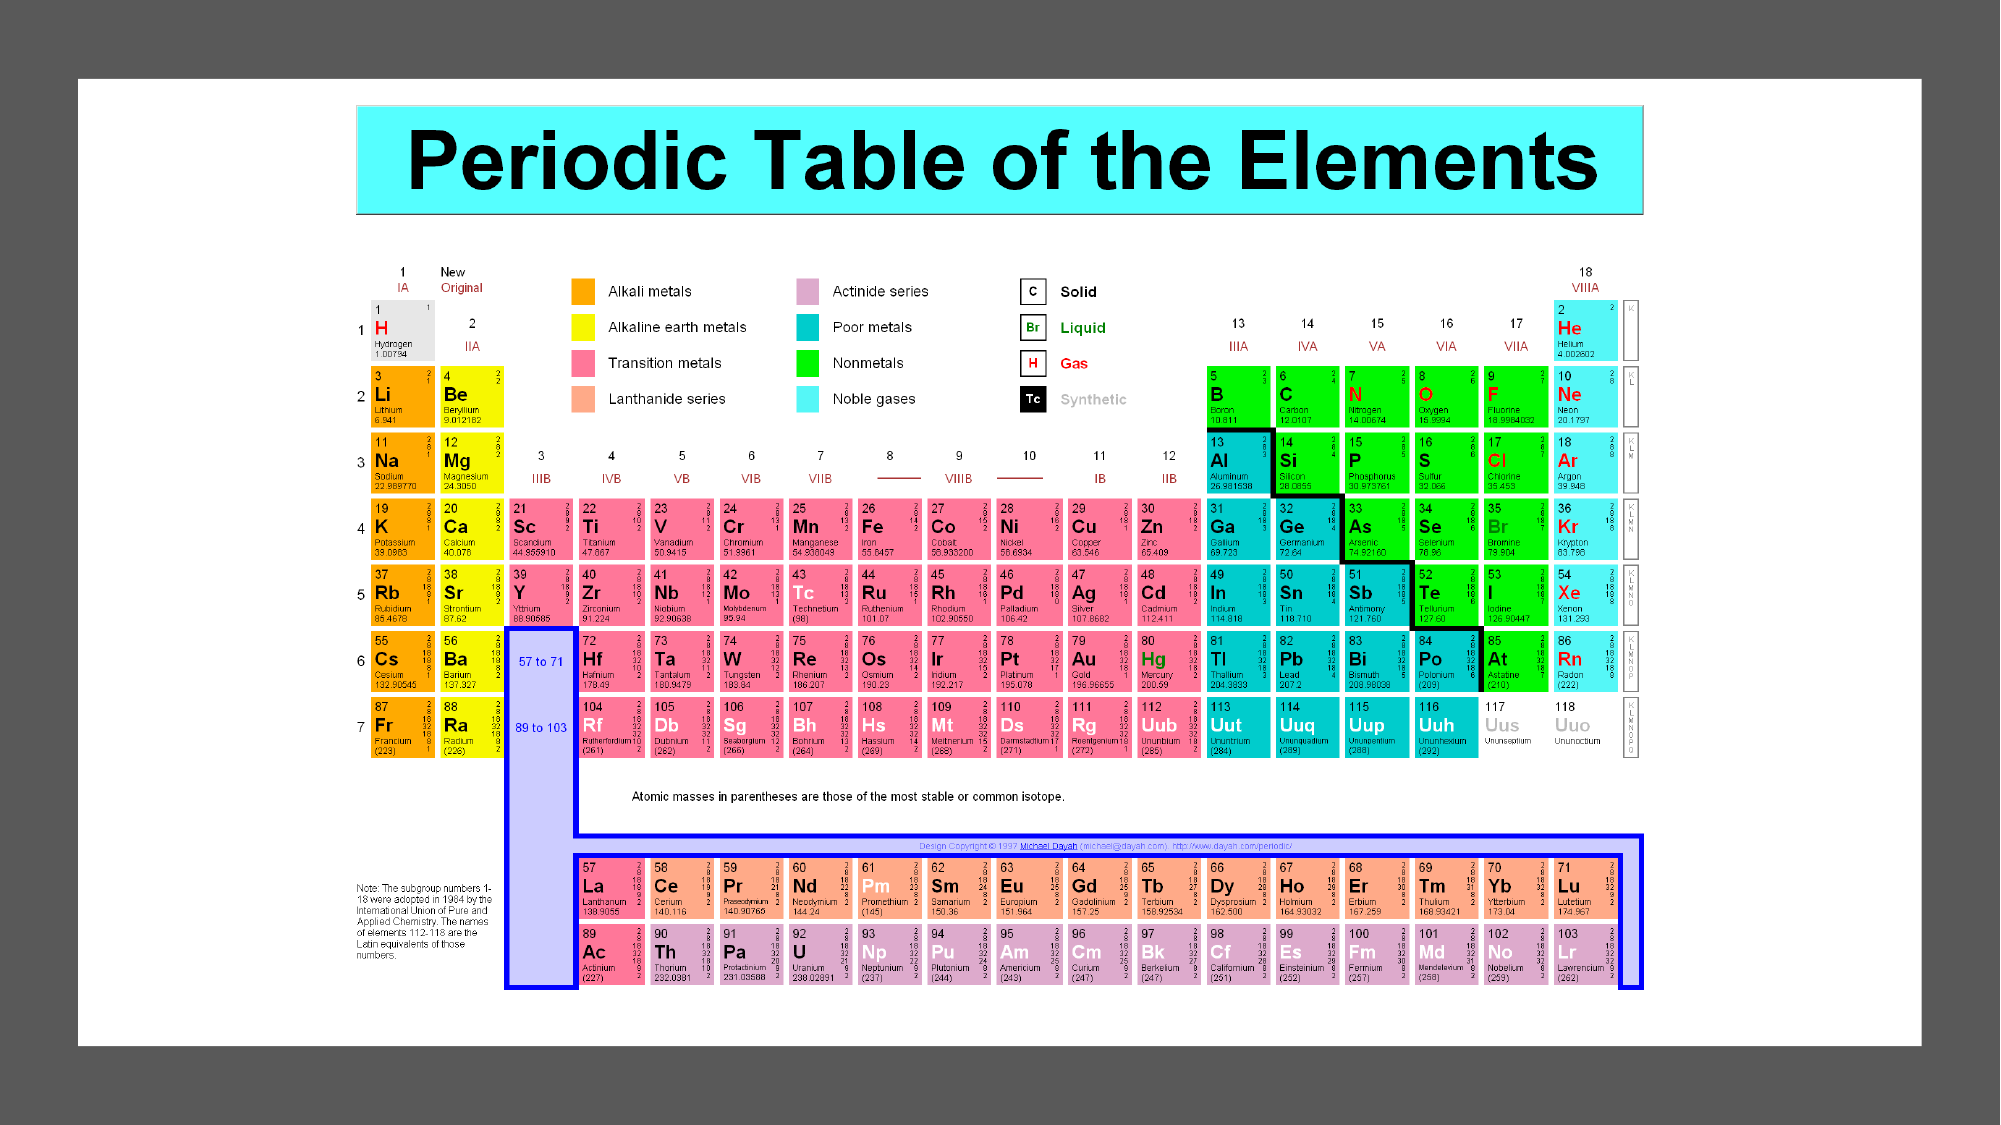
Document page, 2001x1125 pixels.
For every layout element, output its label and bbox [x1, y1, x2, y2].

text_box [0, 0, 2000, 1125]
text_box [77, 78, 1923, 1047]
picture [356, 105, 1644, 1020]
